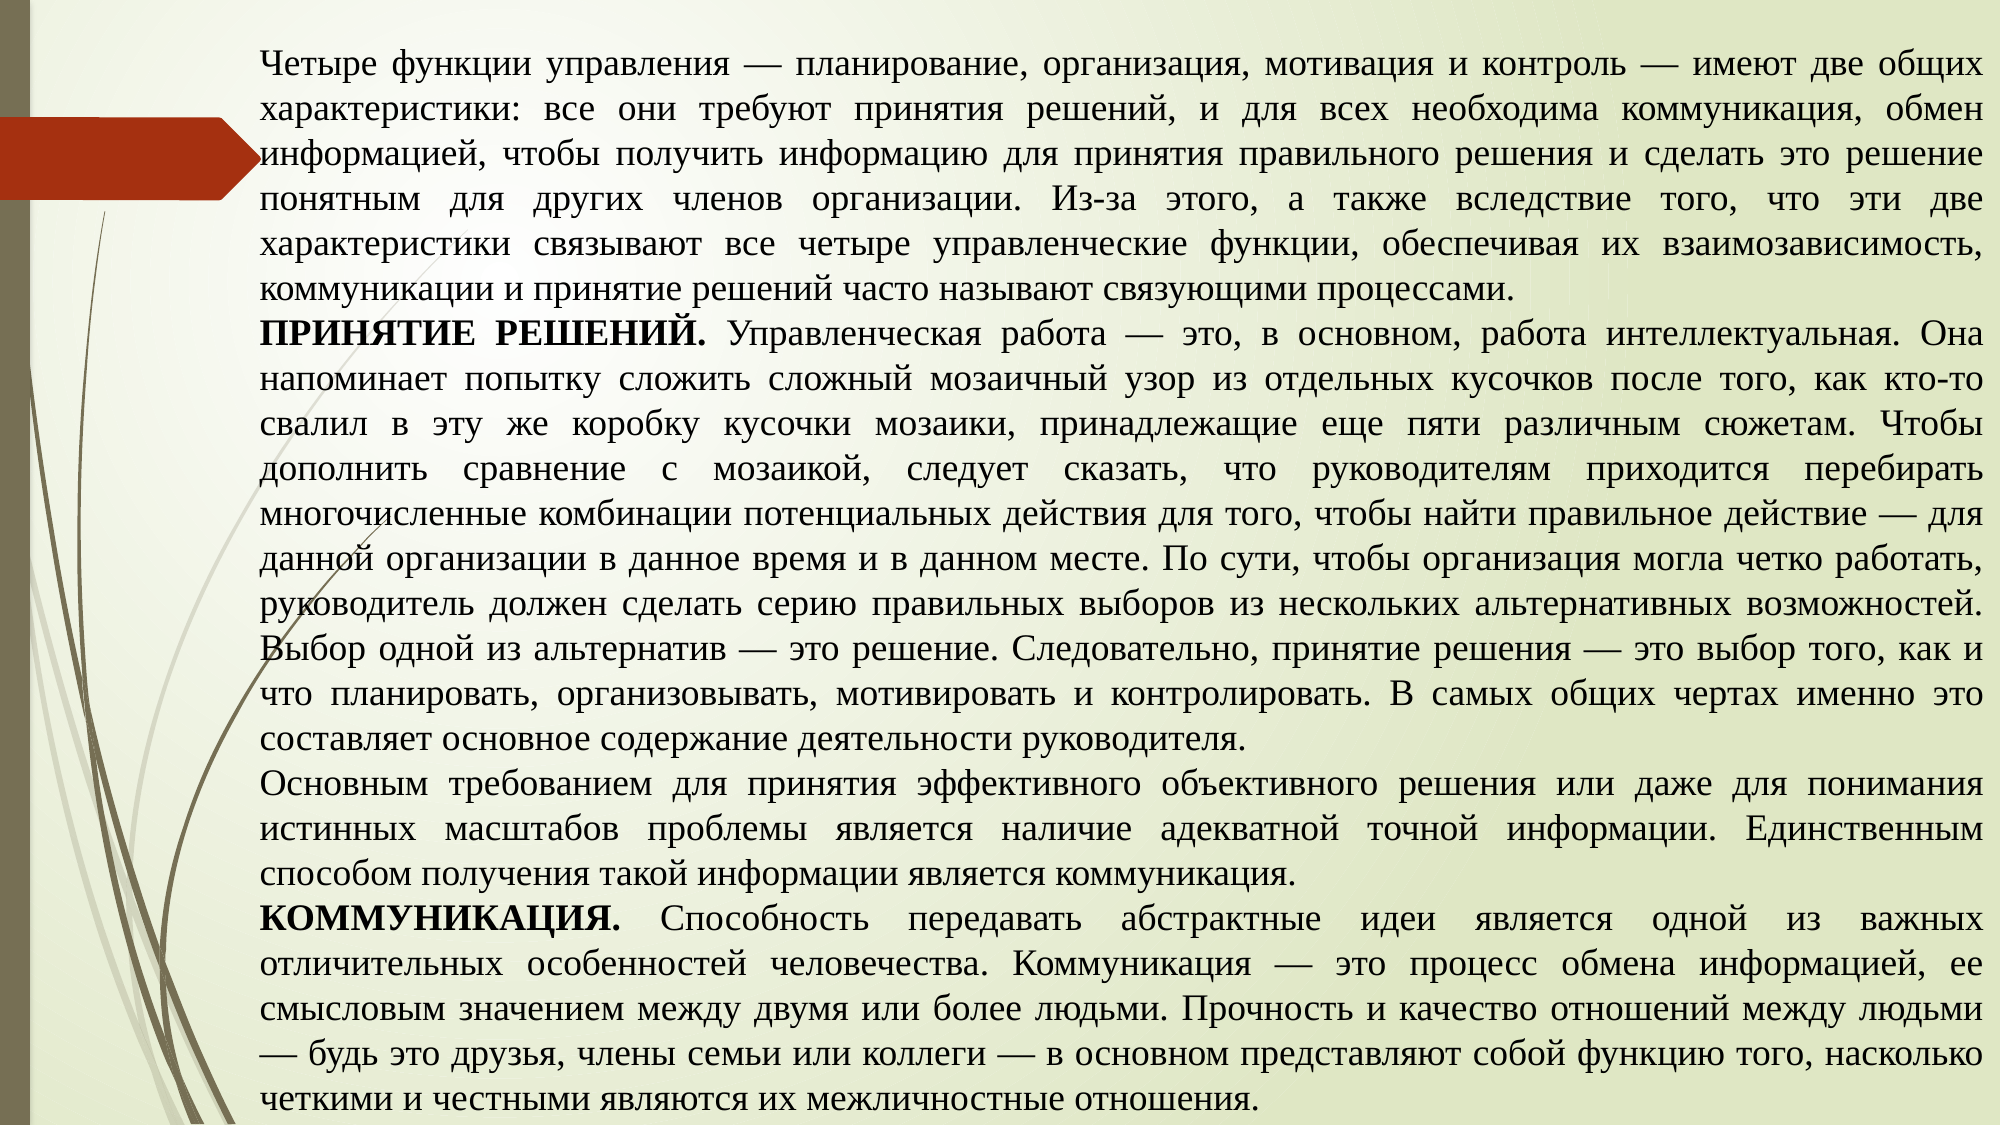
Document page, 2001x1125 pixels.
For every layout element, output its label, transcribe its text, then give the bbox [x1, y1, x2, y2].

text_box Связующие процессы Четыре функции управления — планирование, организация, мотивация и контроль — имеют две общих характеристики: все они требуют принятия решений, и для всех необходима коммуникация, обмен информацией, чтобы получить информацию для принятия правильного решения и сделать это решение понятным для других членов организации. Из-за этого, а также вследствие того, что эти две характеристики связывают все четыре управленческие функции, обеспечивая их взаимозависимость, коммуникации и принятие решений часто называют связующими процессами. ПРИНЯТИЕ РЕШЕНИЙ. Управленческая работа — это, в основном, работа интеллектуальная. Она напоминает попытку сложить сложный мозаичный узор из отдельных кусочков после того, как кто-то свалил в эту же коробку кусочки мозаики, принадлежащие еще пяти различным сюжетам. Чтобы дополнить сравнение с мозаикой, следует сказать, что руководителям приходится перебирать многочисленные комбинации потенциальных действия для того, чтобы найти правильное действие — для данной организации в данное время и в данном месте. По сути, чтобы организация могла четко работать, руководитель должен сделать серию правильных выборов из нескольких альтернативных возможностей. Выбор одной из альтернатив — это решение. Следовательно, принятие решения — это выбор того, как и что планировать, организовывать, мотивировать и контролировать. В самых общих чертах именно это составляет основное содержание деятельности руководителя. Основным требованием для принятия эффективного объективного решения или даже для понимания истинных масштабов проблемы является наличие адекватной точной информации. Единственным способом получения такой информации является коммуникация. КОММУНИКАЦИЯ. Способность передавать абстрактные идеи является одной из важных отличительных особенностей человечества. Коммуникация — это процесс обмена информацией, ее смысловым значением между двумя или более людьми. Прочность и качество отношений между людьми — будь это друзья, члены семьи или коллеги — в основном представляют собой функцию того, насколько четкими и честными являются их межличностные отношения. [244, 0, 2000, 1125]
